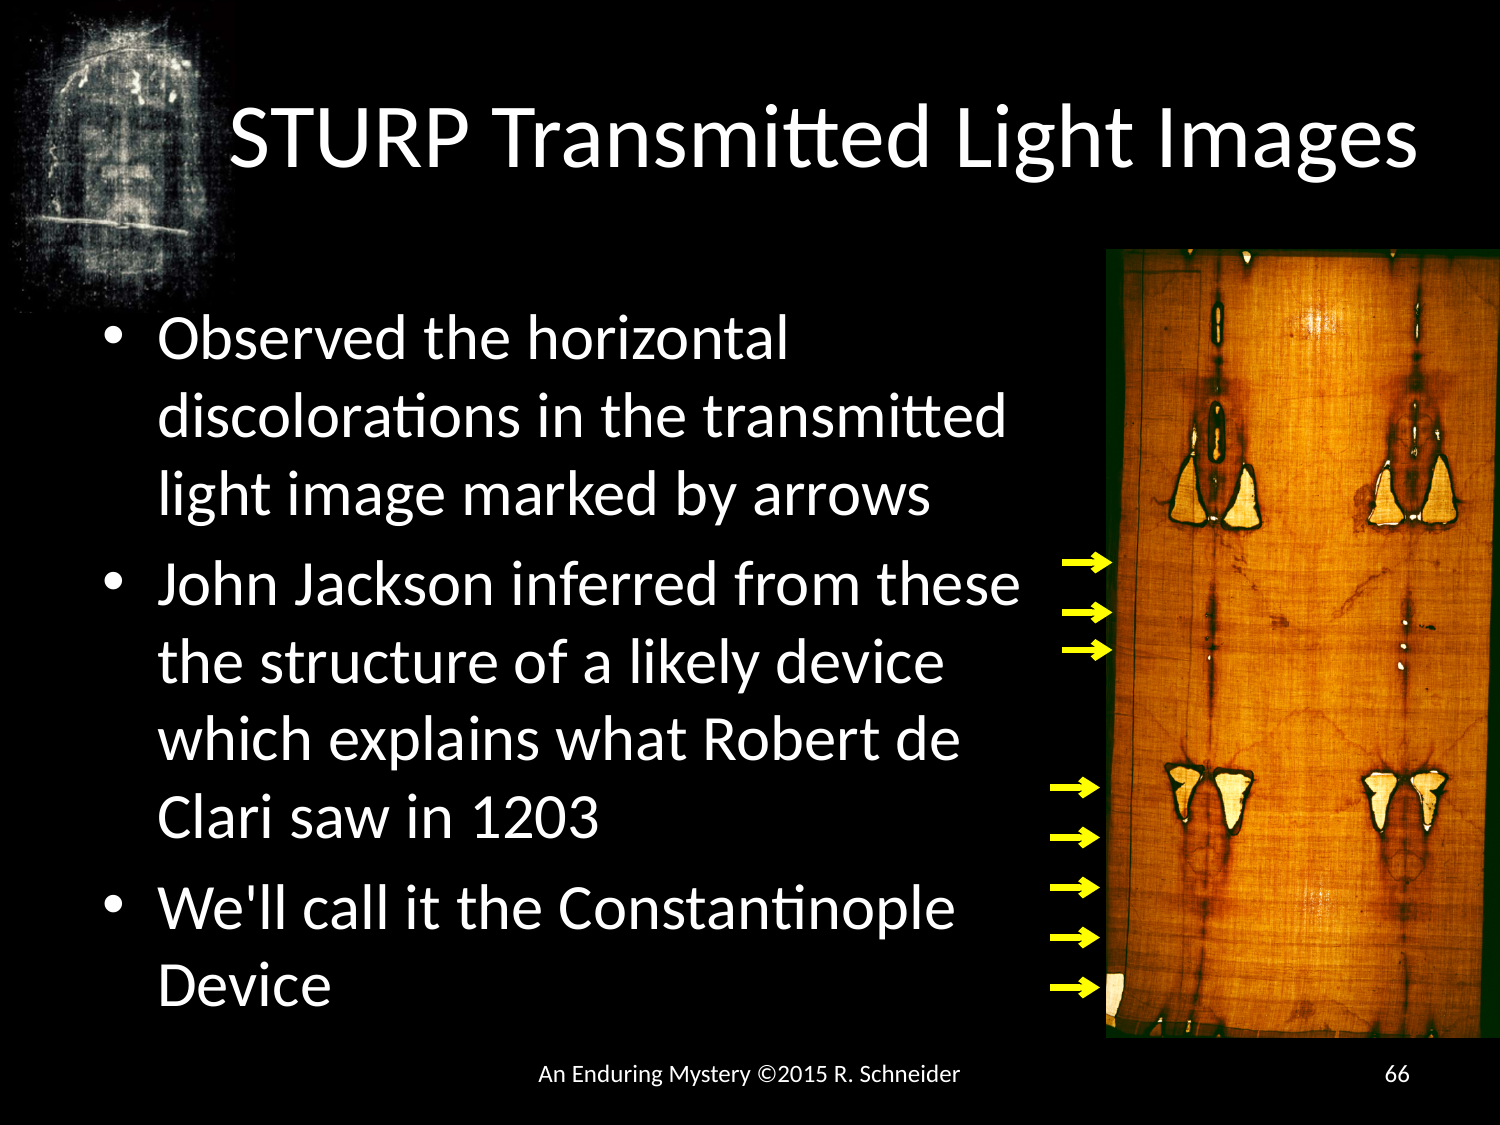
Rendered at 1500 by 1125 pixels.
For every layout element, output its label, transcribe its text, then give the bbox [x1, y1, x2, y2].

title STURP Transmitted Light Images [150, 37, 1500, 225]
picture [0, 0, 235, 313]
picture [1106, 249, 1500, 1038]
footer An Enduring Mystery ©2015 R. Schneider [512, 1042, 988, 1103]
slide_number 66 [1074, 1042, 1425, 1103]
list Observed the horizontal discolorations in the transmitted light image marked by arrows John Jackson inferred from these the structure of a likely device which explains what Robert de Clari saw in 1203 We'll call it the Constantinople Device [87, 287, 1100, 1030]
